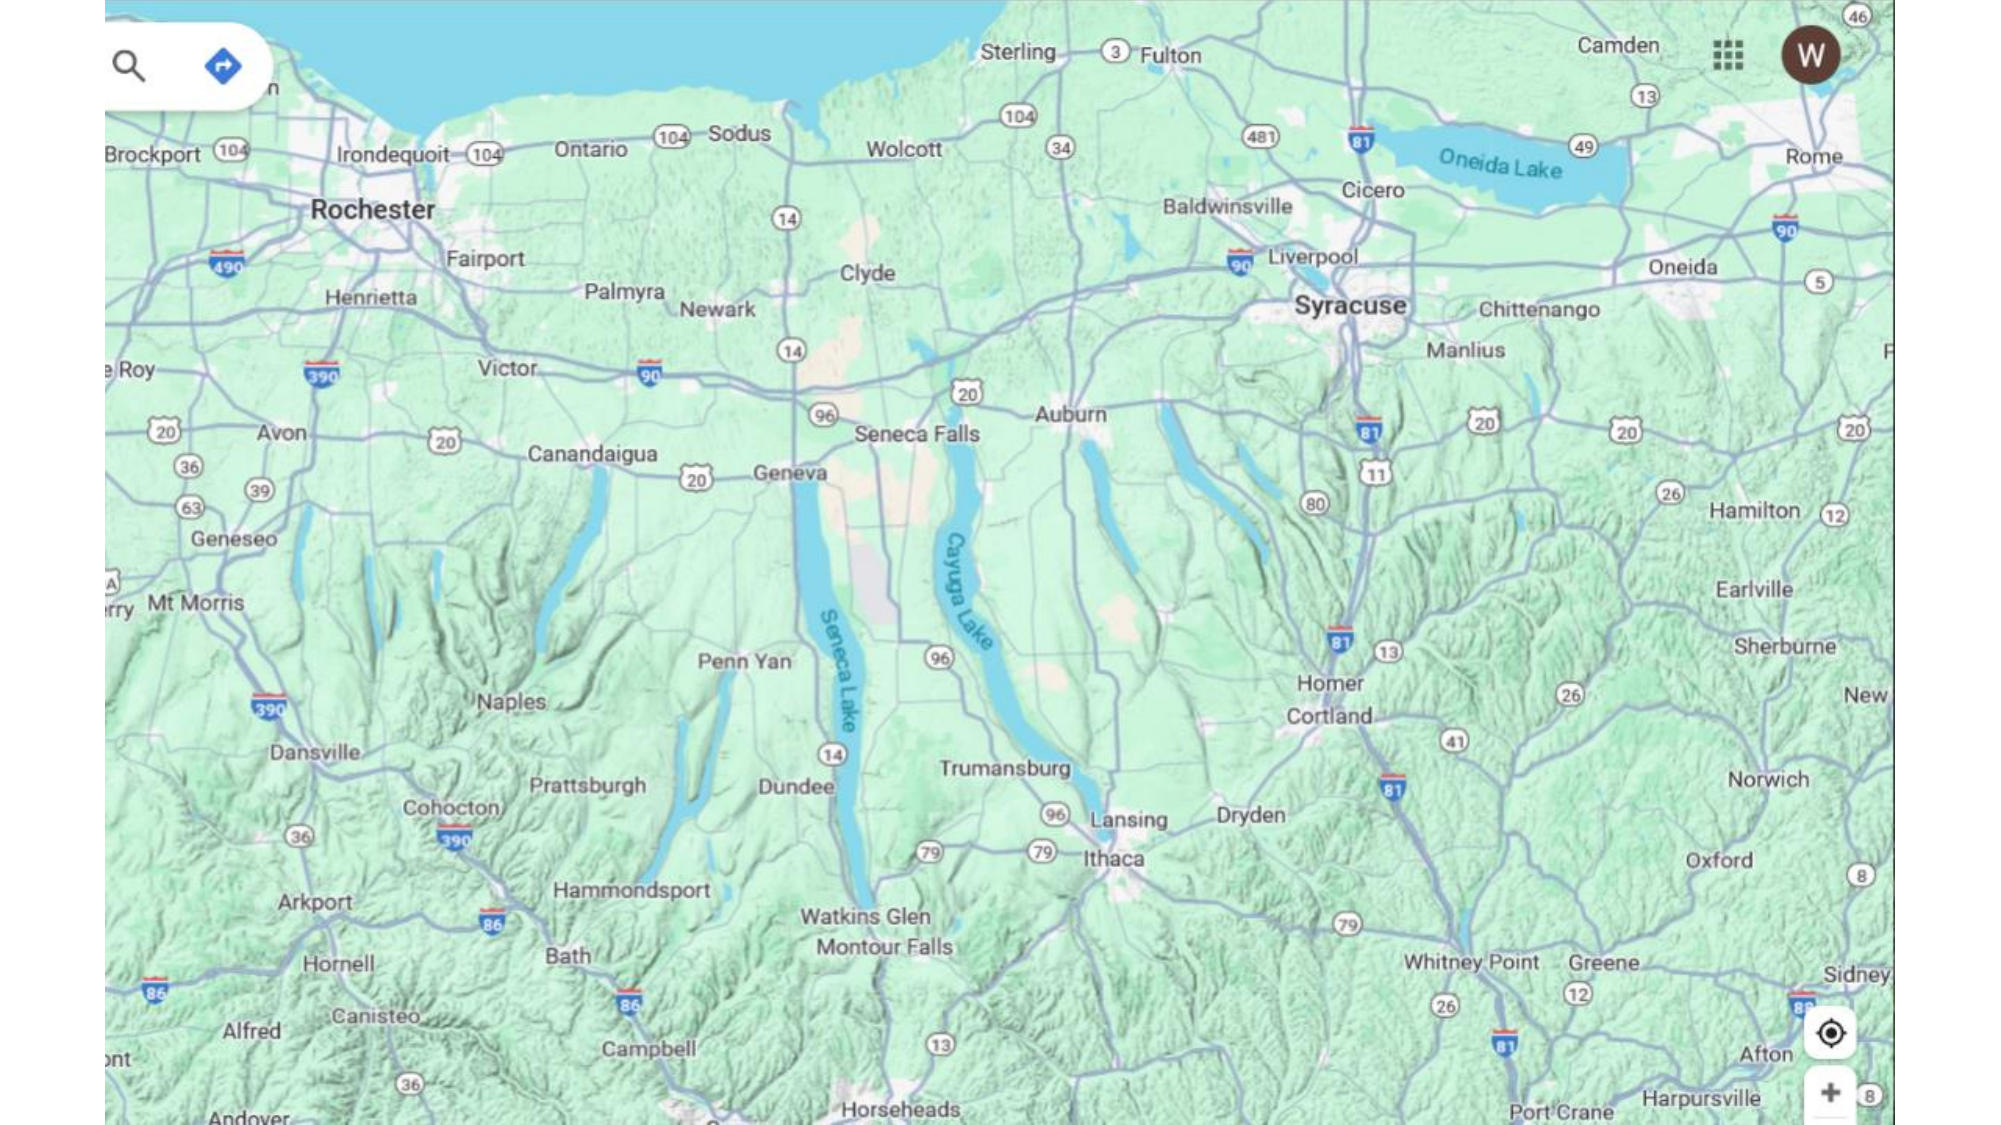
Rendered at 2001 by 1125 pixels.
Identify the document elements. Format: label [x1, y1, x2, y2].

picture [105, 0, 1895, 1125]
